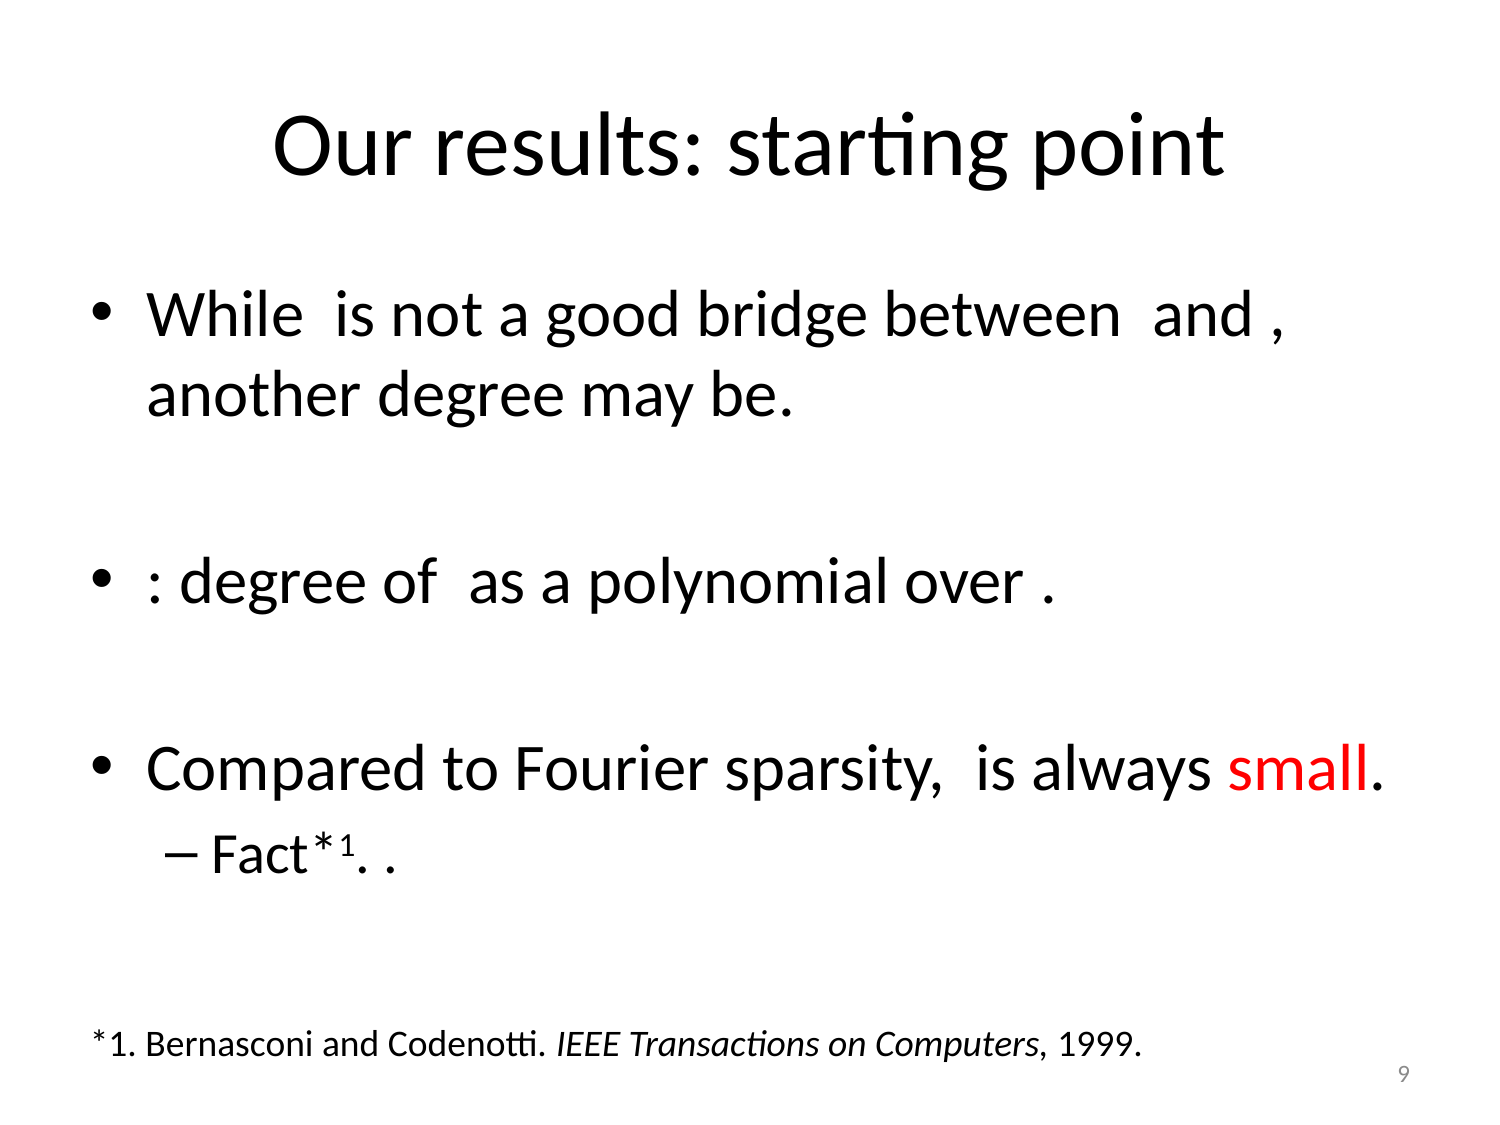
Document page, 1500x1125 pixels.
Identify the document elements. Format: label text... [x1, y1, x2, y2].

text_box *1. Bernasconi and Codenotti. IEEE Transactions on Computers, 1999. [74, 1011, 1415, 1072]
title Our results: starting point [75, 45, 1425, 233]
slide_number 9 [1074, 1042, 1425, 1103]
